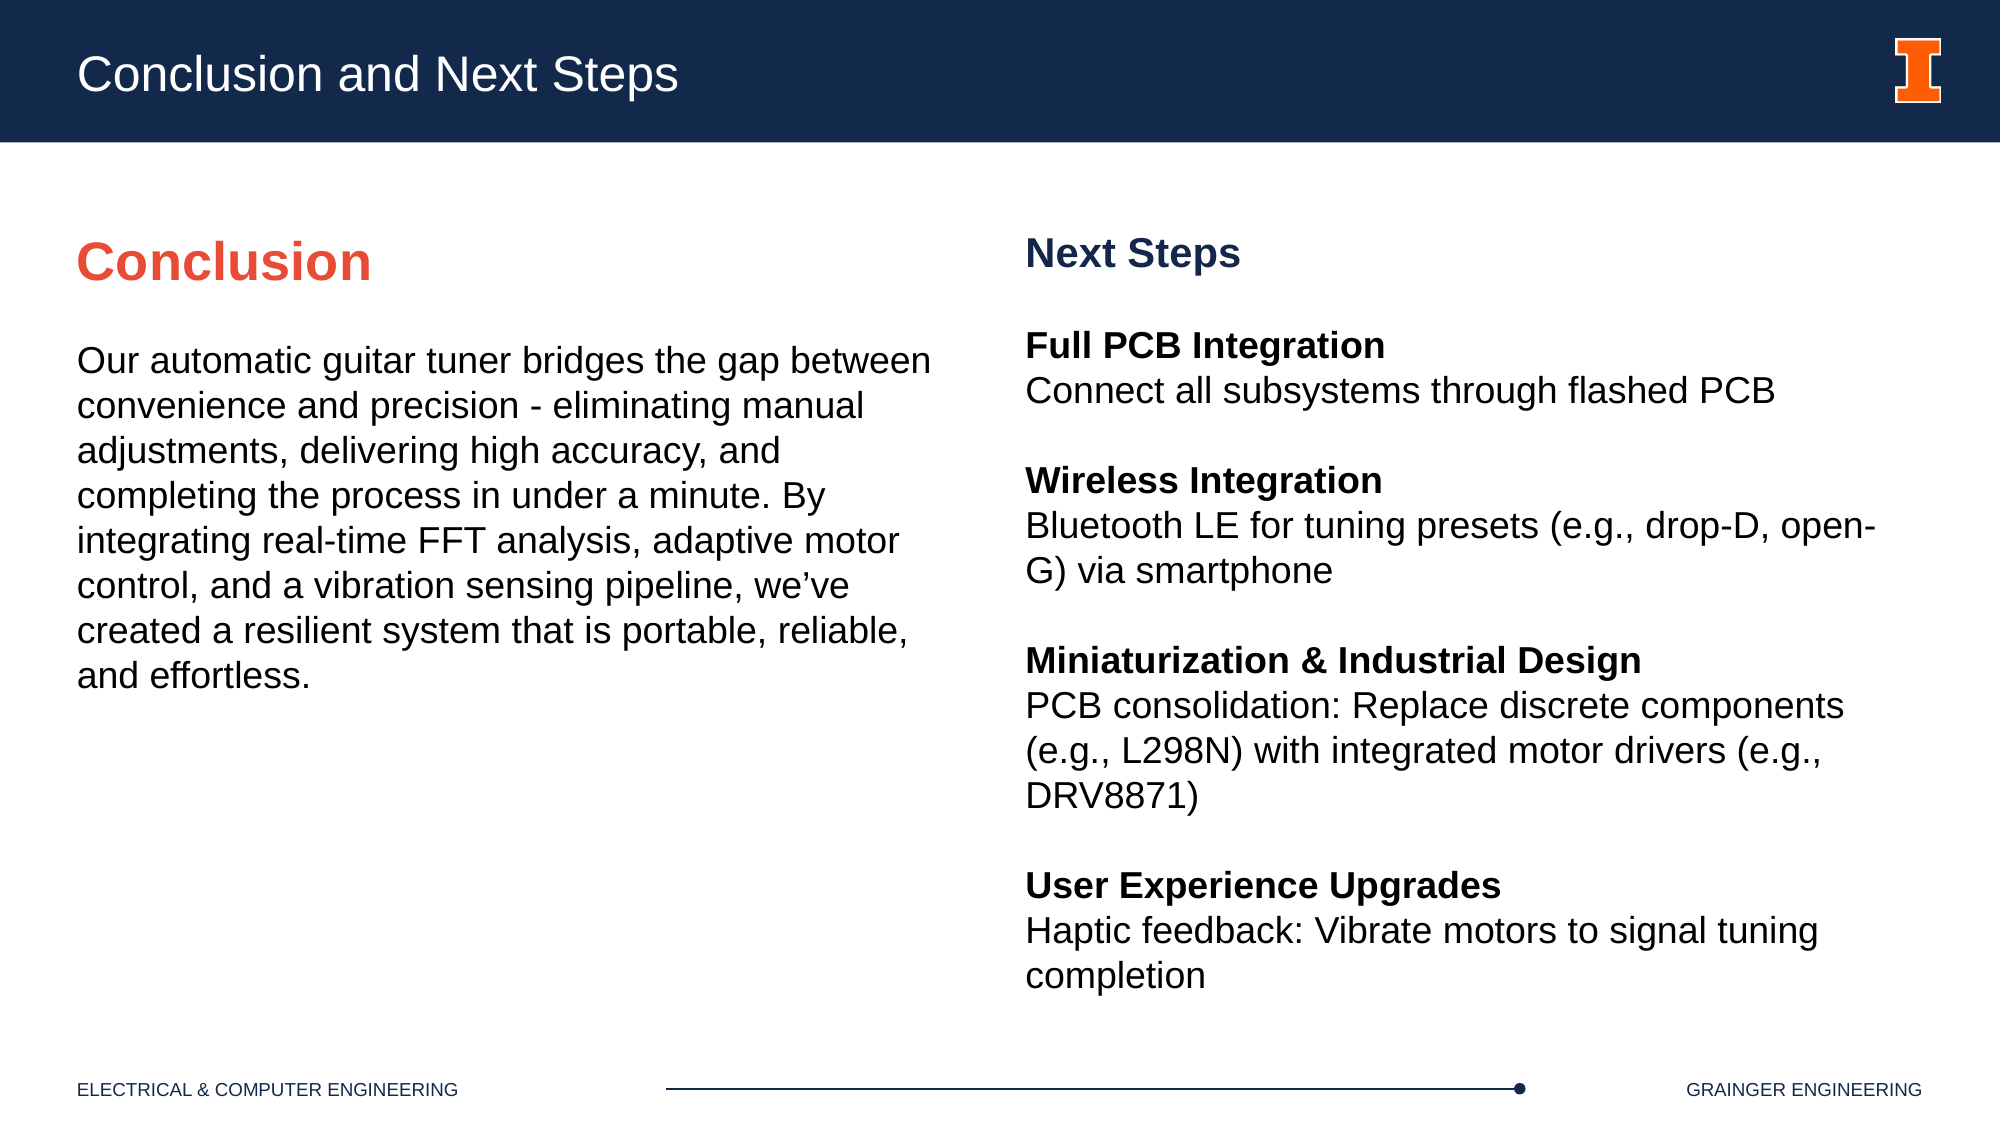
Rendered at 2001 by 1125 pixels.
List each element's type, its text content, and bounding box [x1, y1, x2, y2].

text_box [0, 0, 2000, 143]
text_box GRAINGER ENGINEERING [1531, 1070, 1938, 1108]
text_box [665, 1082, 1526, 1095]
text_box Conclusion and Next Steps [61, 33, 1852, 109]
text_box Conclusion Our automatic guitar tuner bridges the gap between convenience and precision - eliminating manual adjustments, delivering high accuracy, and completing the process in under a minute. By integrating real-time FFT analysis, adaptive motor control, and a vibration sensing pipeline, we’ve created a resilient system that is portable, reliable, and effortless. [61, 218, 955, 1010]
picture [1895, 38, 1941, 103]
text_box Next Steps Full PCB Integration Connect all subsystems through flashed PCB Wireless Integration Bluetooth LE for tuning presets (e.g., drop-D, open-G) via smartphone Miniaturization & Industrial Design PCB consolidation: Replace discrete components (e.g., L298N) with integrated motor drivers (e.g., DRV8871) User Experience Upgrades Haptic feedback: Vibrate motors to signal tuning completion [1010, 218, 1903, 1010]
text_box ELECTRICAL & COMPUTER ENGINEERING [61, 1070, 1373, 1108]
